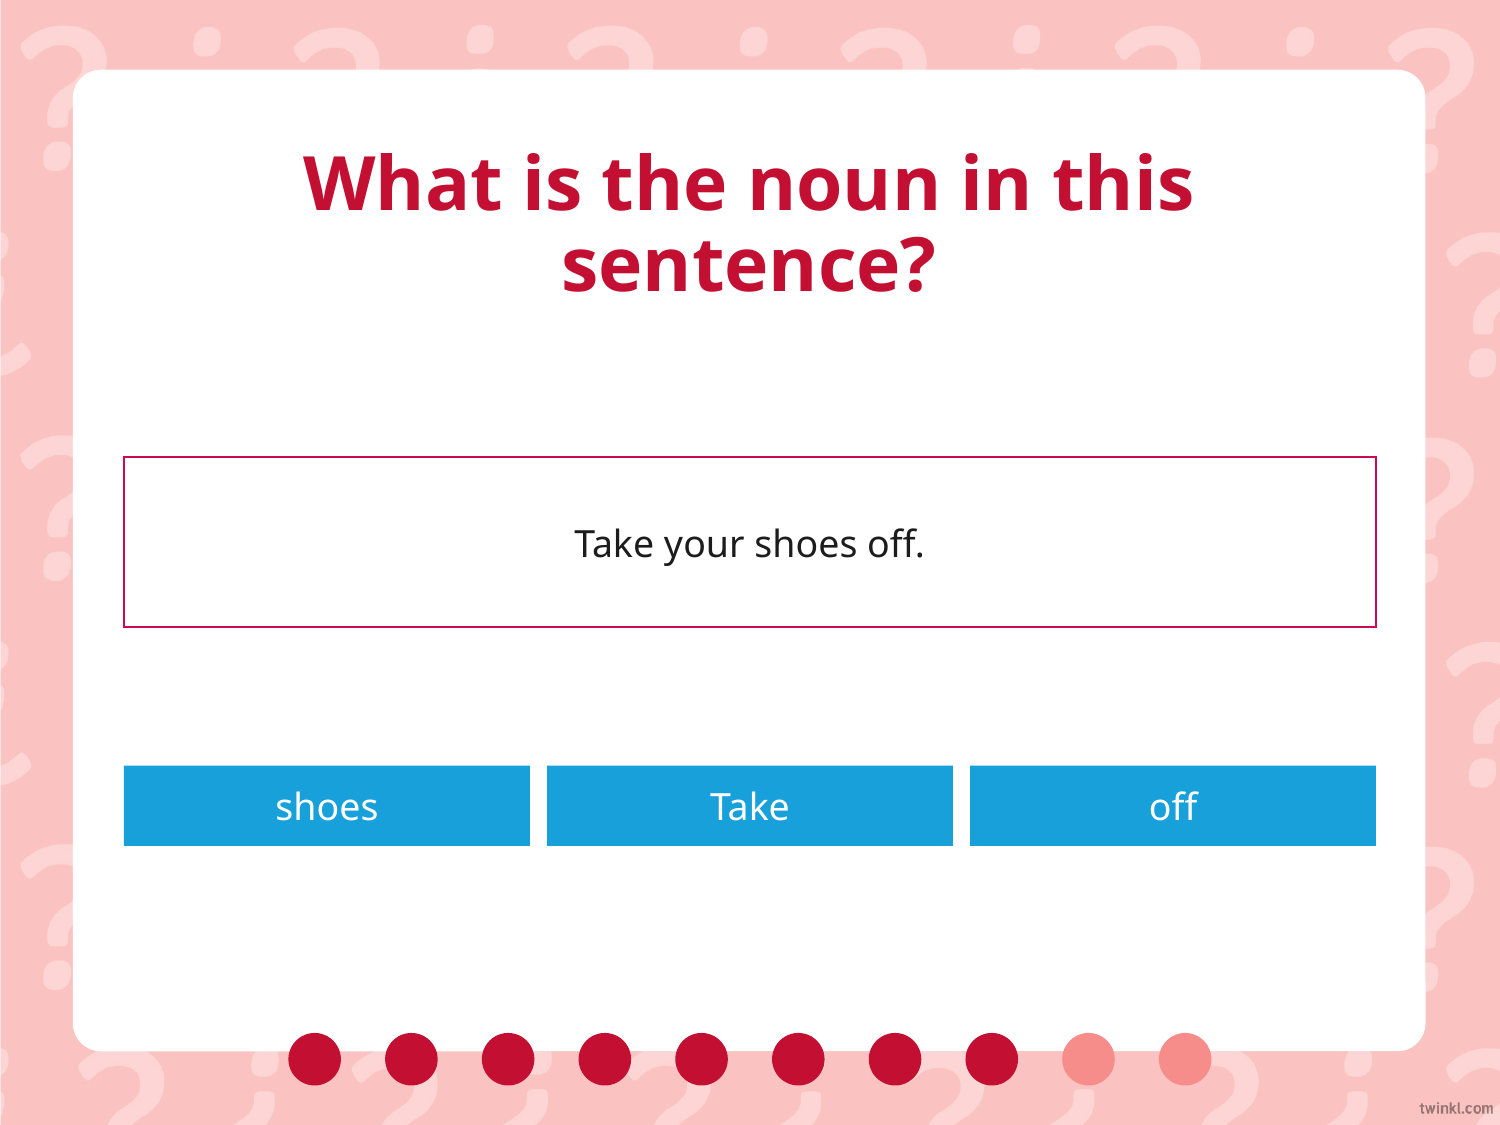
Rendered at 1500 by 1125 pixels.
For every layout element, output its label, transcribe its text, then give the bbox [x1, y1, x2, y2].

text_box [1157, 1031, 1213, 1087]
picture [0, 0, 1500, 1125]
text_box [1061, 1031, 1116, 1087]
text_box [770, 1031, 826, 1087]
text_box [384, 1031, 439, 1087]
text_box [1398, 1085, 1500, 1125]
text_box Take [546, 764, 954, 847]
text_box [480, 1031, 536, 1087]
text_box [287, 1031, 342, 1087]
text_box Take your shoes off. [123, 456, 1377, 628]
title What is the noun in this sentence? [73, 131, 1426, 321]
text_box [674, 1031, 729, 1087]
text_box [577, 1031, 633, 1087]
text_box off [969, 764, 1377, 847]
text_box [867, 1031, 923, 1087]
text_box shoes [123, 764, 531, 847]
text_box [964, 1031, 1020, 1087]
